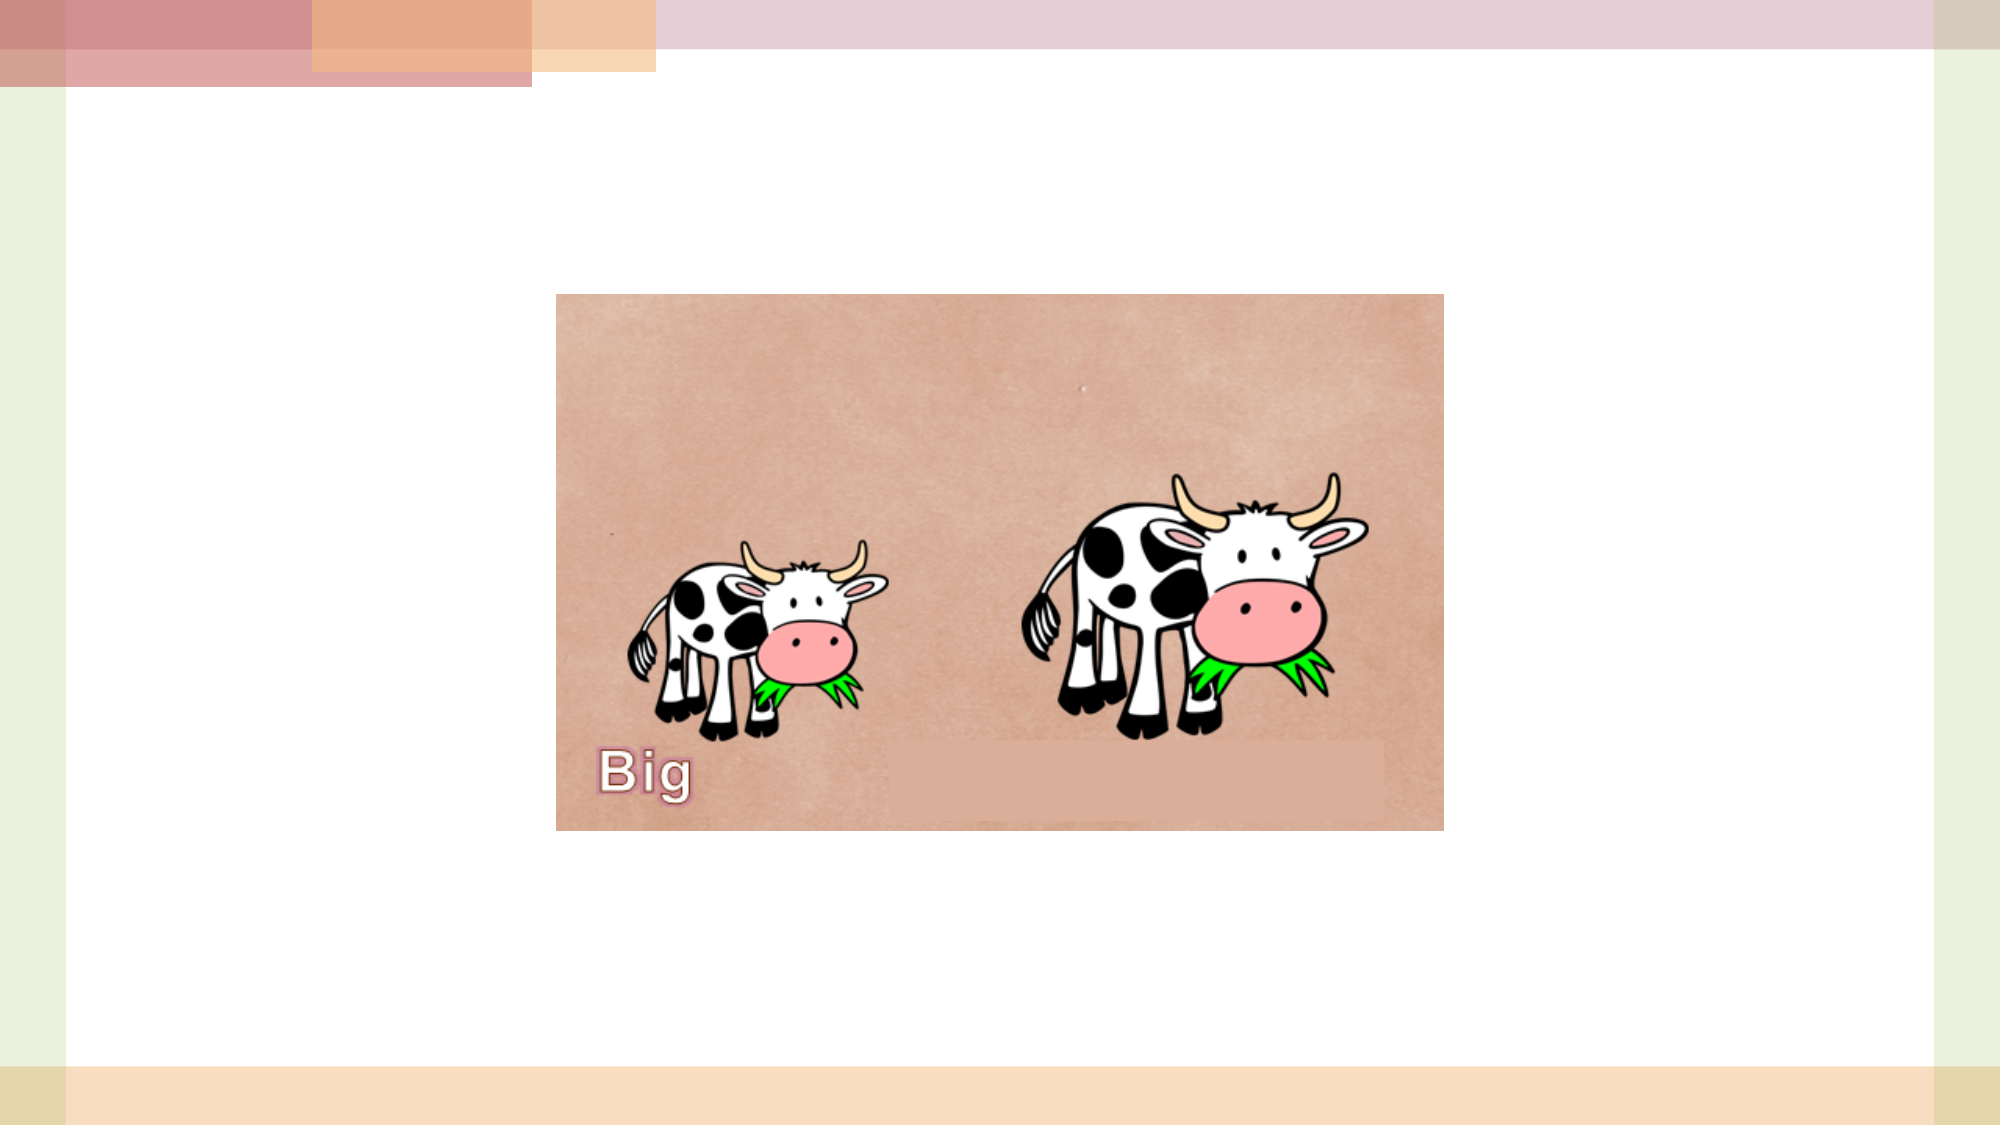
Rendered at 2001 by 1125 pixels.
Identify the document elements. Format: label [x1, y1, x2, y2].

picture [555, 294, 1444, 831]
